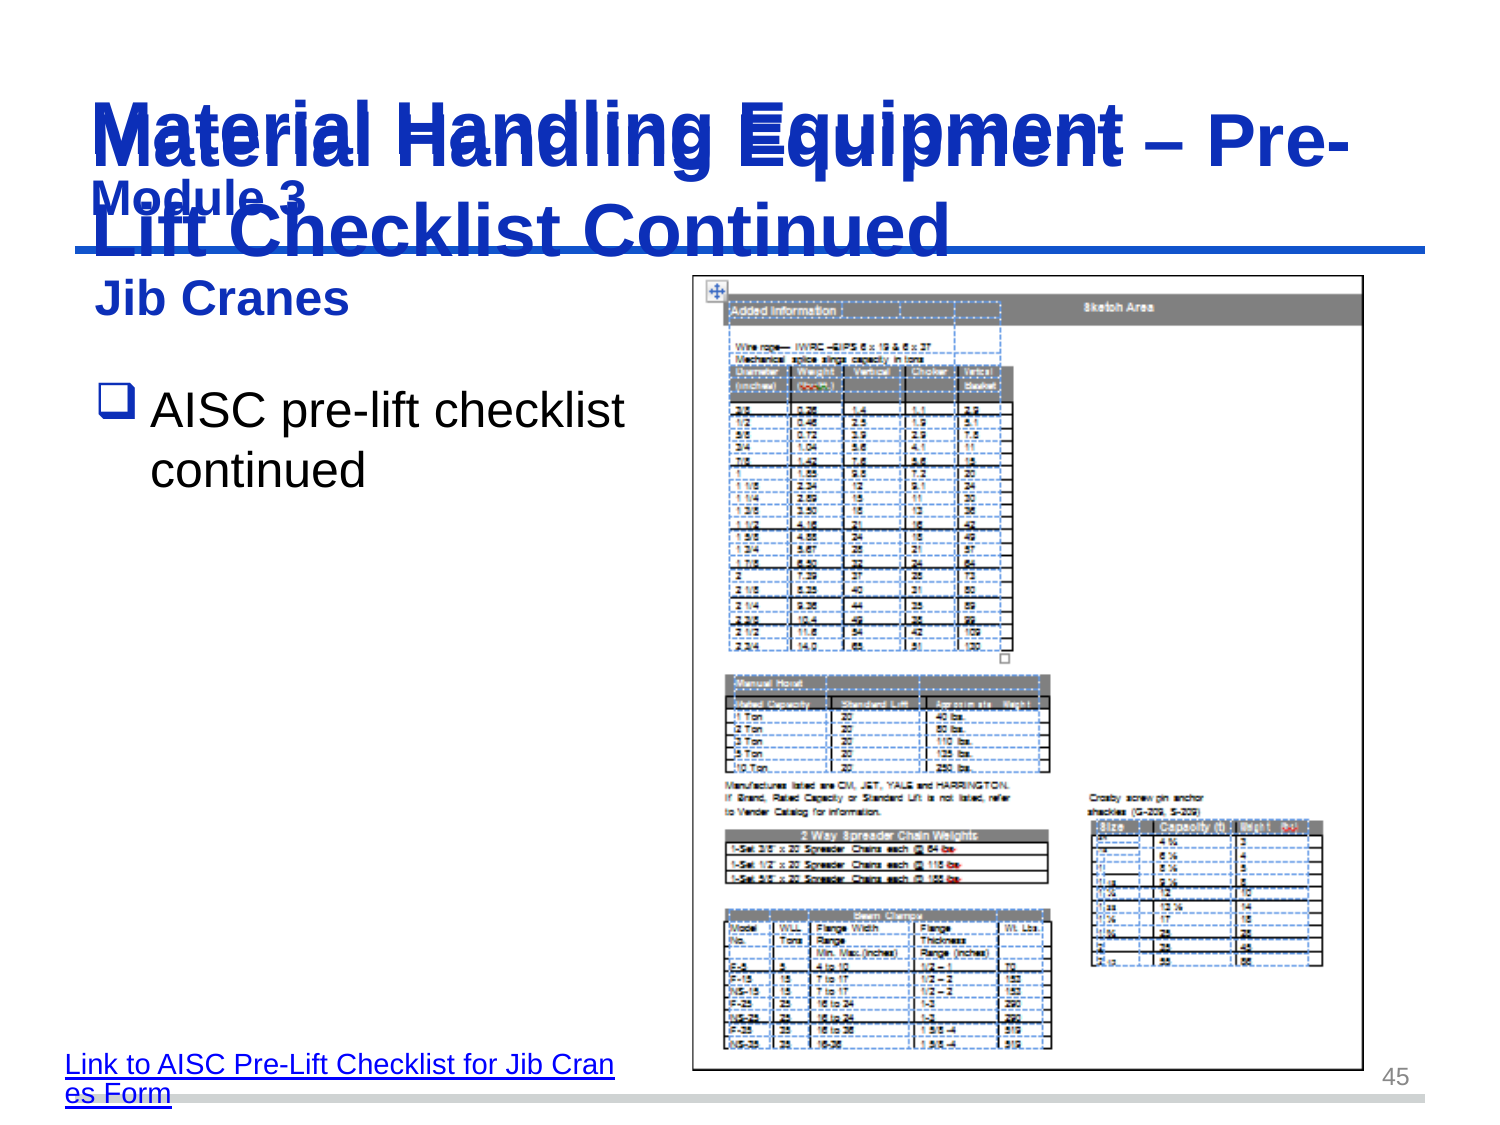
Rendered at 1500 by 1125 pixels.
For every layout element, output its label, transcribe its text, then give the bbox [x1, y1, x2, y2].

slide_number 45 [1377, 1059, 1415, 1125]
title Material Handling Equipment – Pre-Lift Checklist Continued [91, 91, 1409, 273]
text_box Link to AISC Pre-Lift Checklist for Jib Cranes Form [62, 1045, 623, 1081]
text_box [692, 275, 1364, 1071]
text_box Material Handling Equipment [87, 79, 1125, 165]
text_box Module 3 Jib Cranes AISC pre-lift checklist continued [87, 165, 628, 498]
